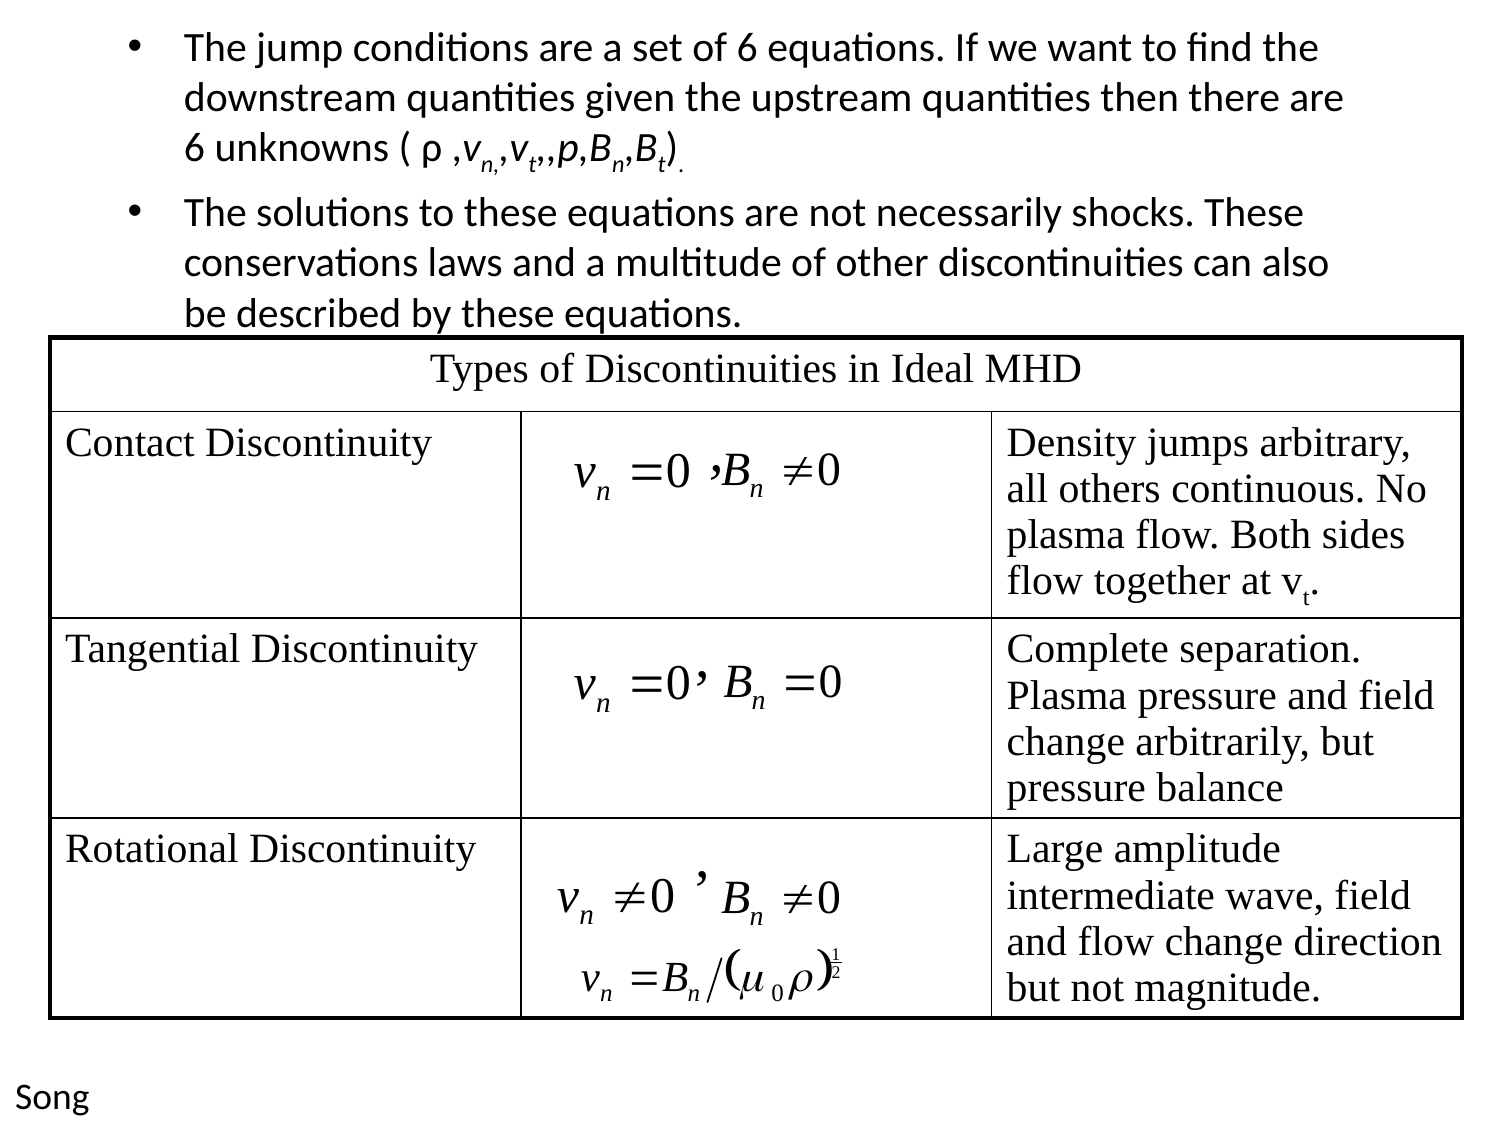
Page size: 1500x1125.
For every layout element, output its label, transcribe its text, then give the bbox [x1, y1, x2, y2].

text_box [712, 437, 849, 510]
table_cell Contact Discontinuity [52, 412, 520, 617]
table_cell , [522, 819, 991, 1016]
table_cell , [522, 412, 991, 617]
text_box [566, 649, 701, 726]
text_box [574, 937, 851, 1013]
table_cell Tangential Discontinuity [52, 619, 520, 817]
table_cell Density jumps arbitrary, all others continuous. No plasma flow. Both sides flow together at vt. [992, 412, 1460, 617]
table_cell Rotational Discontinuity [52, 819, 520, 1016]
table_header Types of Discontinuities in Ideal MHD [52, 340, 1460, 411]
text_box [566, 437, 701, 513]
text_box Song [0, 1064, 105, 1125]
table_cell Large amplitude intermediate wave, field and flow change direction but not magnitude. [992, 819, 1460, 1016]
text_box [549, 862, 684, 938]
list The jump conditions are a set of 6 equations. If we want to find the downstream quantities given the upstream quantities then there are 6 unknowns ( ρ ,vn,,vt,,p,Bn,Bt). The solutions to these equations are not necessarily shocks. These conservations laws and a multitude of other discontinuities can also be described by these equations. [112, 12, 1388, 335]
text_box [712, 865, 849, 938]
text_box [714, 649, 851, 722]
table_cell Complete separation. Plasma pressure and field change arbitrarily, but pressure balance [992, 619, 1460, 817]
table_cell , [522, 619, 991, 817]
